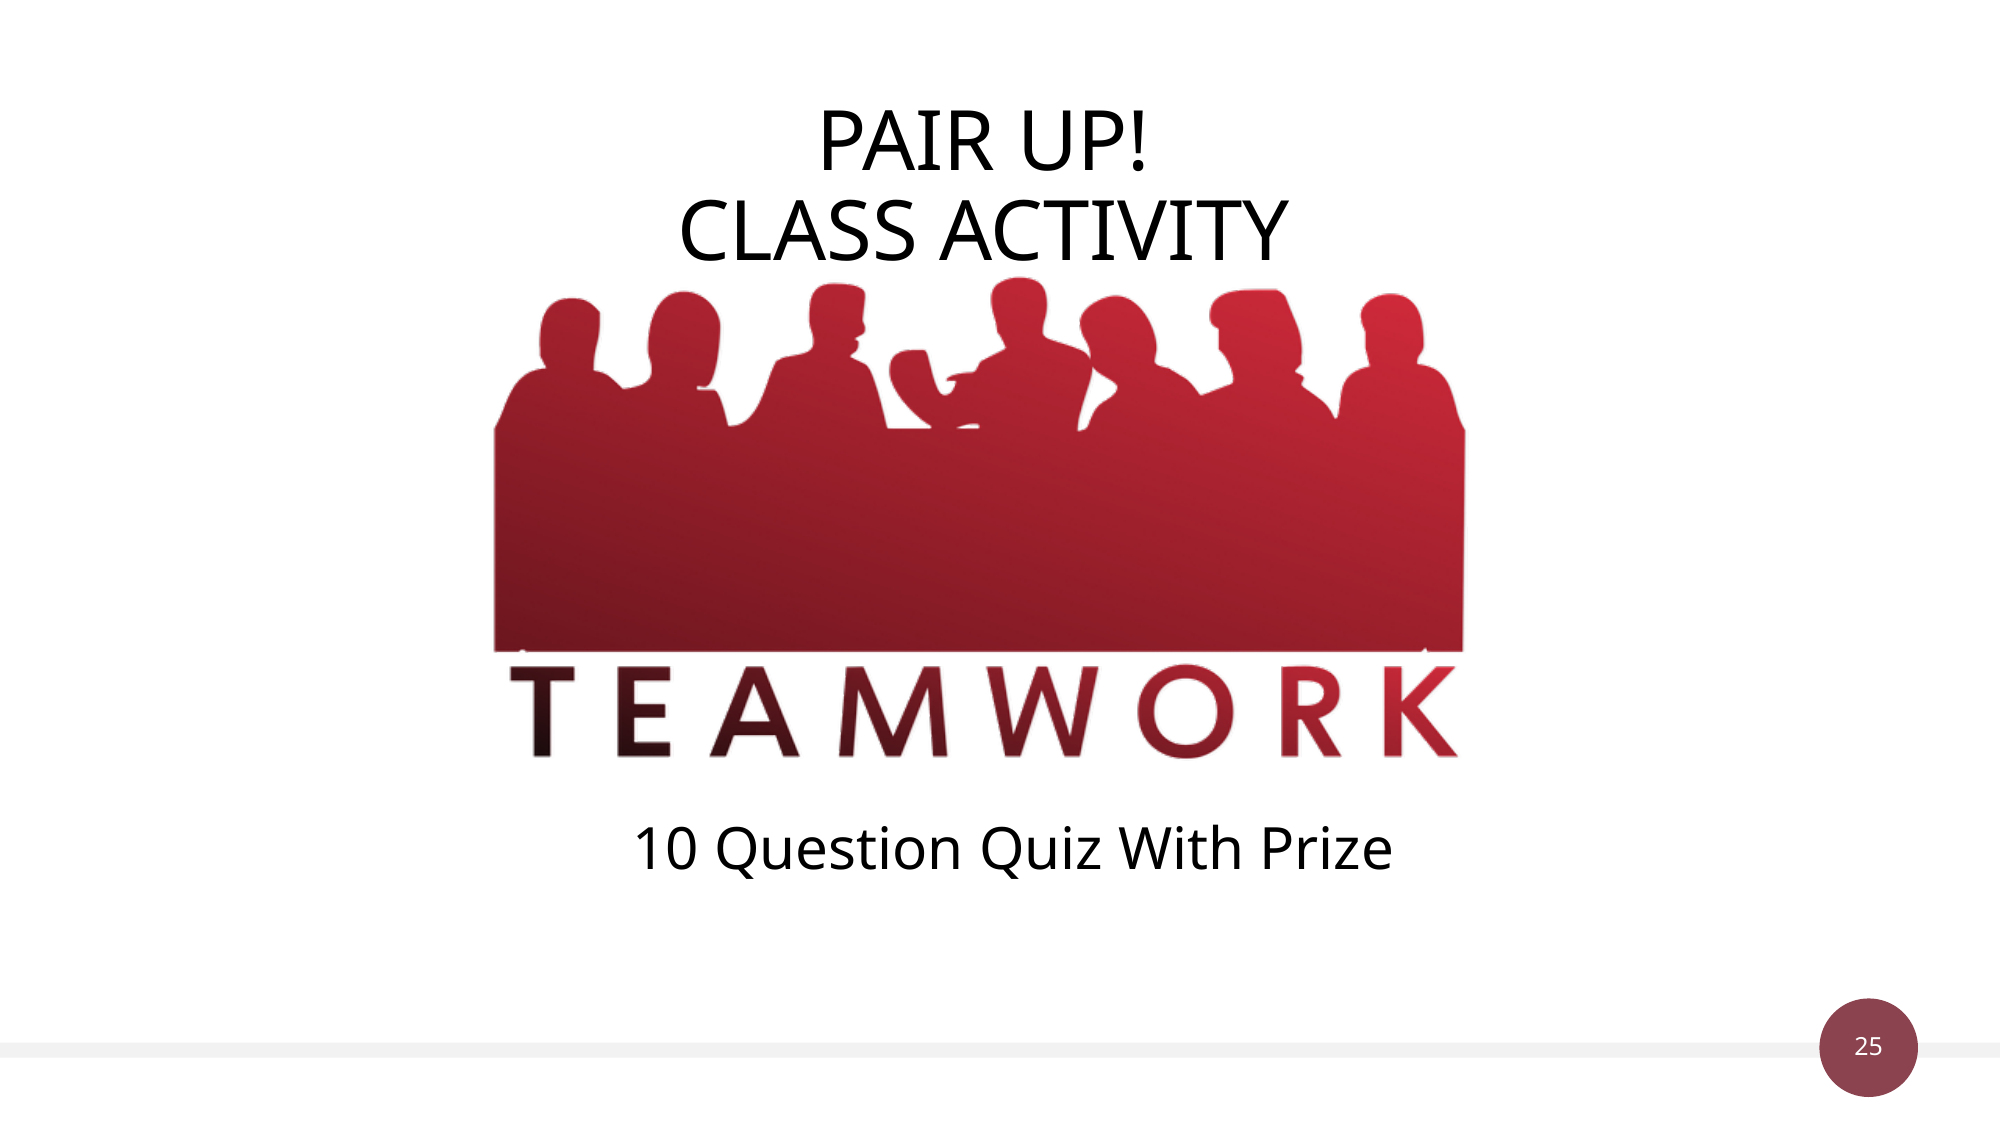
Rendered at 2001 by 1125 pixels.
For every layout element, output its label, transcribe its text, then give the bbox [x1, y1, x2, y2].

title PAIR UP! CLASS ACTIVITY [103, 91, 1879, 228]
text_box 10 Question Quiz With Prize [177, 803, 1850, 889]
picture [479, 264, 1480, 792]
